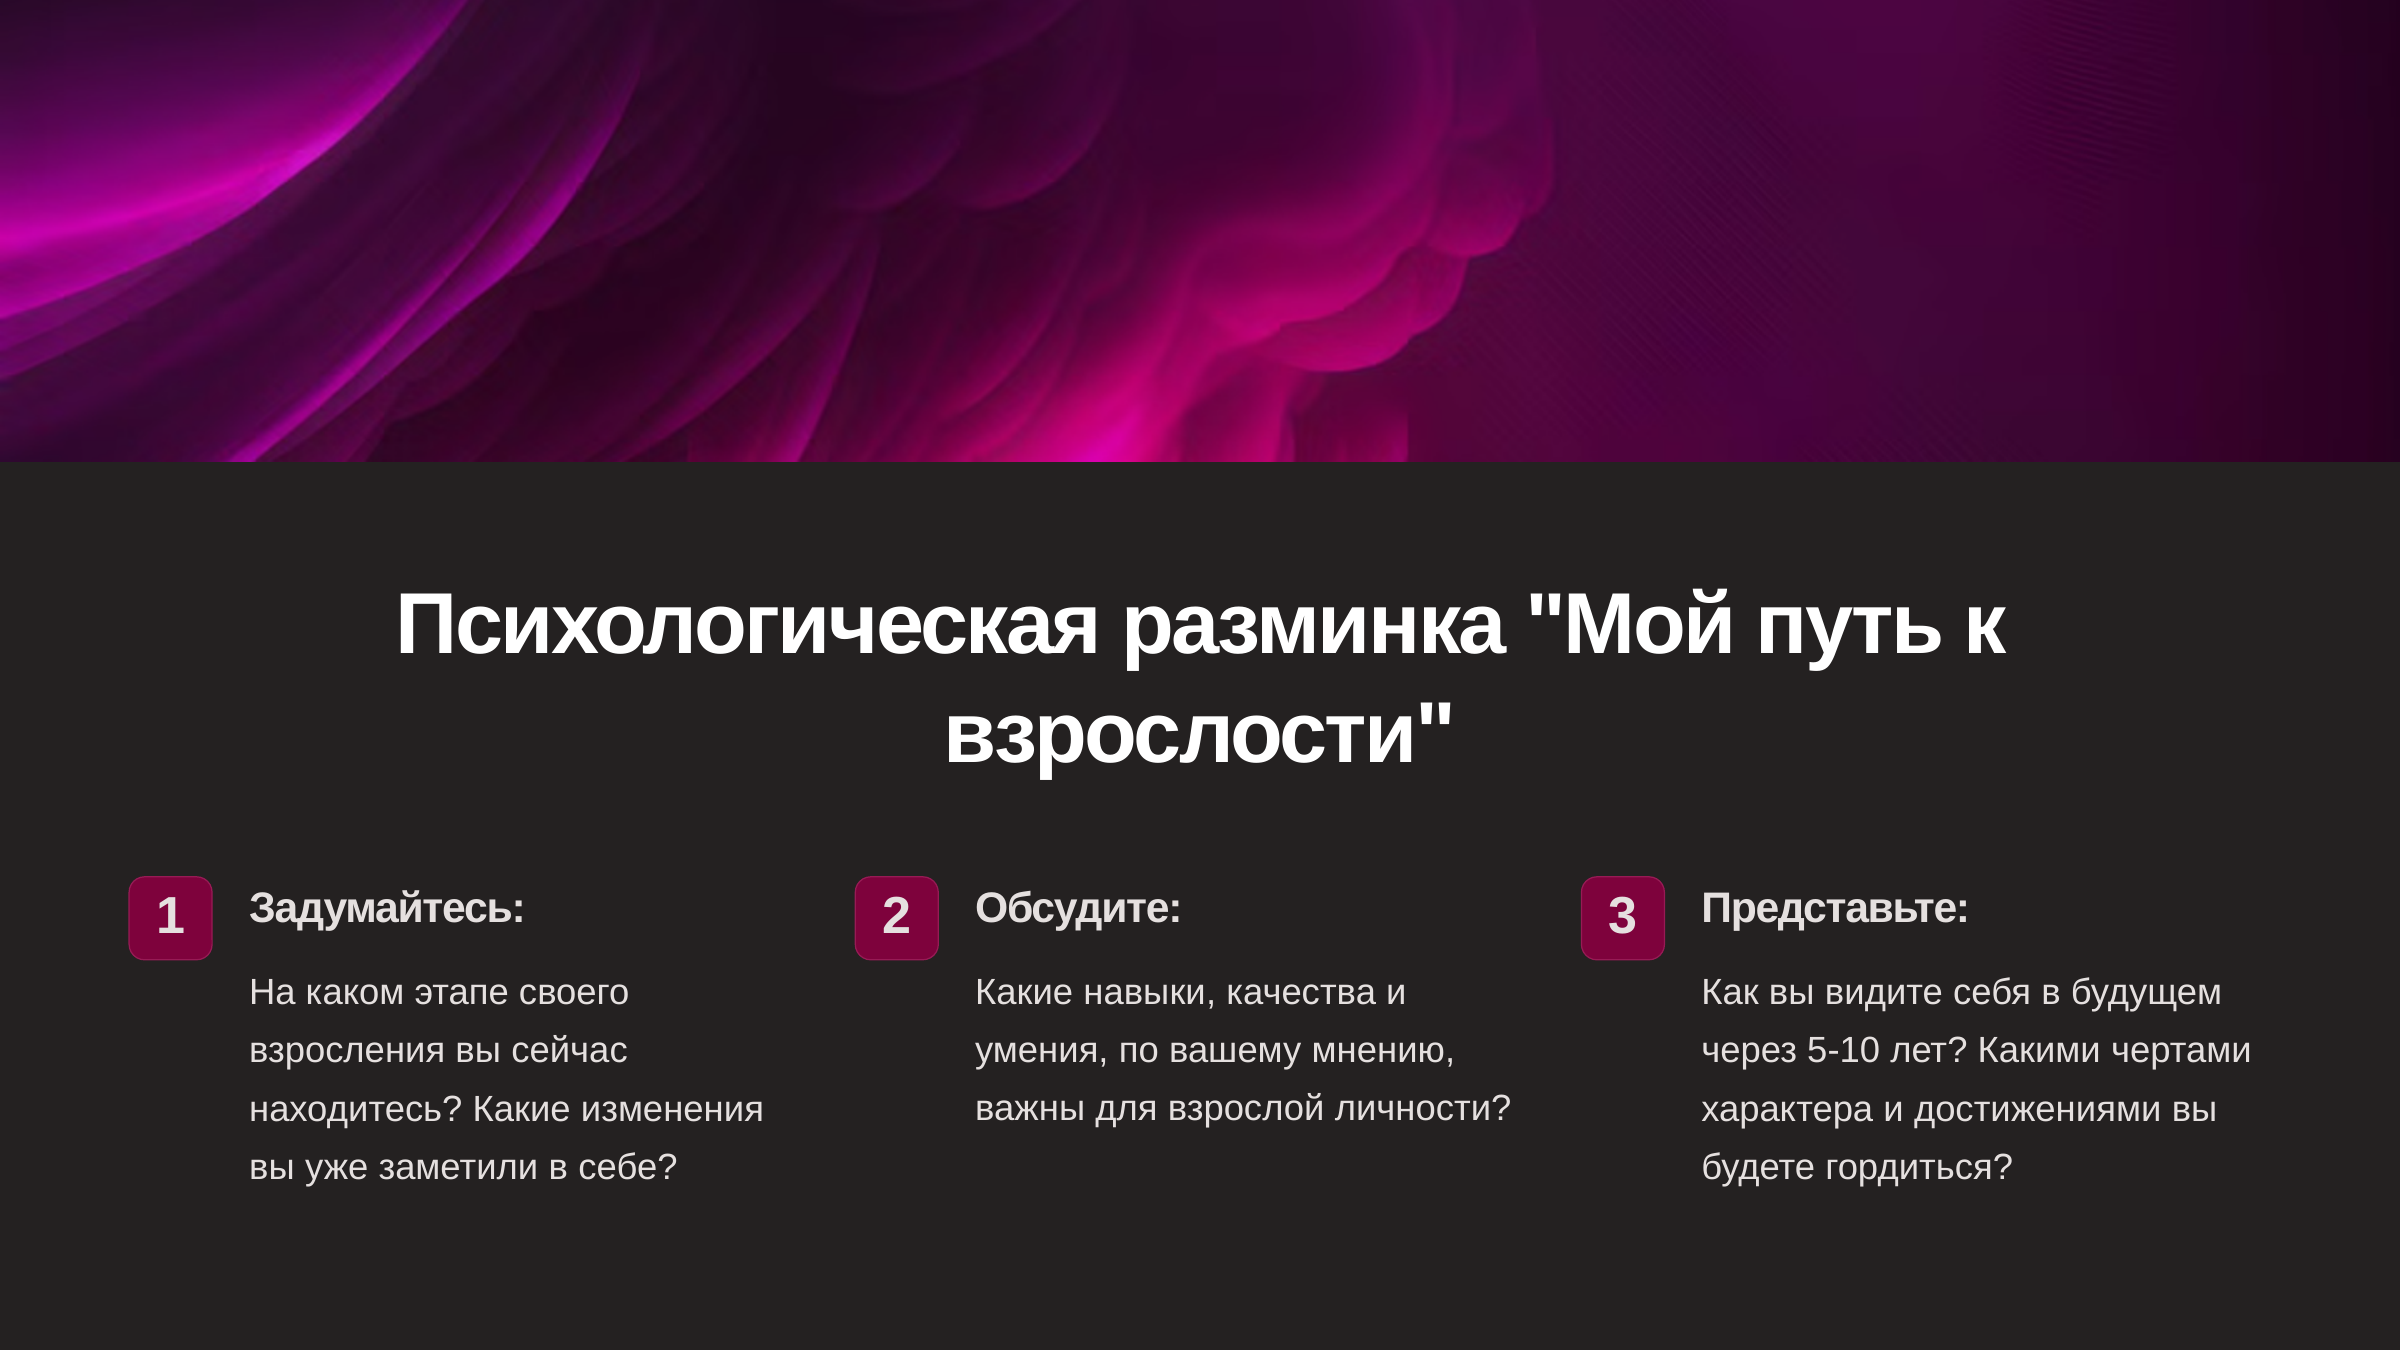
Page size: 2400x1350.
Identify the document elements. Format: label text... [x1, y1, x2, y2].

text_box Задумайтесь: [249, 876, 684, 932]
text_box Психологическая разминка "Мой путь к взрослости" [129, 562, 2271, 780]
text_box 2 [881, 892, 912, 945]
picture [0, 0, 2400, 462]
text_box На каком этапе своего взросления вы сейчас находитесь? Какие изменения вы уже заметили в себе? [249, 953, 819, 1190]
text_box 1 [160, 892, 181, 945]
text_box Представьте: [1701, 876, 2136, 932]
text_box [129, 876, 213, 960]
text_box Обсудите: [975, 876, 1410, 932]
text_box [855, 876, 939, 960]
text_box [1581, 876, 1665, 960]
text_box Какие навыки, качества и умения, по вашему мнению, важны для взрослой личности? [975, 953, 1545, 1131]
text_box Как вы видите себя в будущем через 5-10 лет? Какими чертами характера и достижениями вы будете гордиться? [1701, 953, 2271, 1249]
text_box 3 [1608, 892, 1638, 945]
